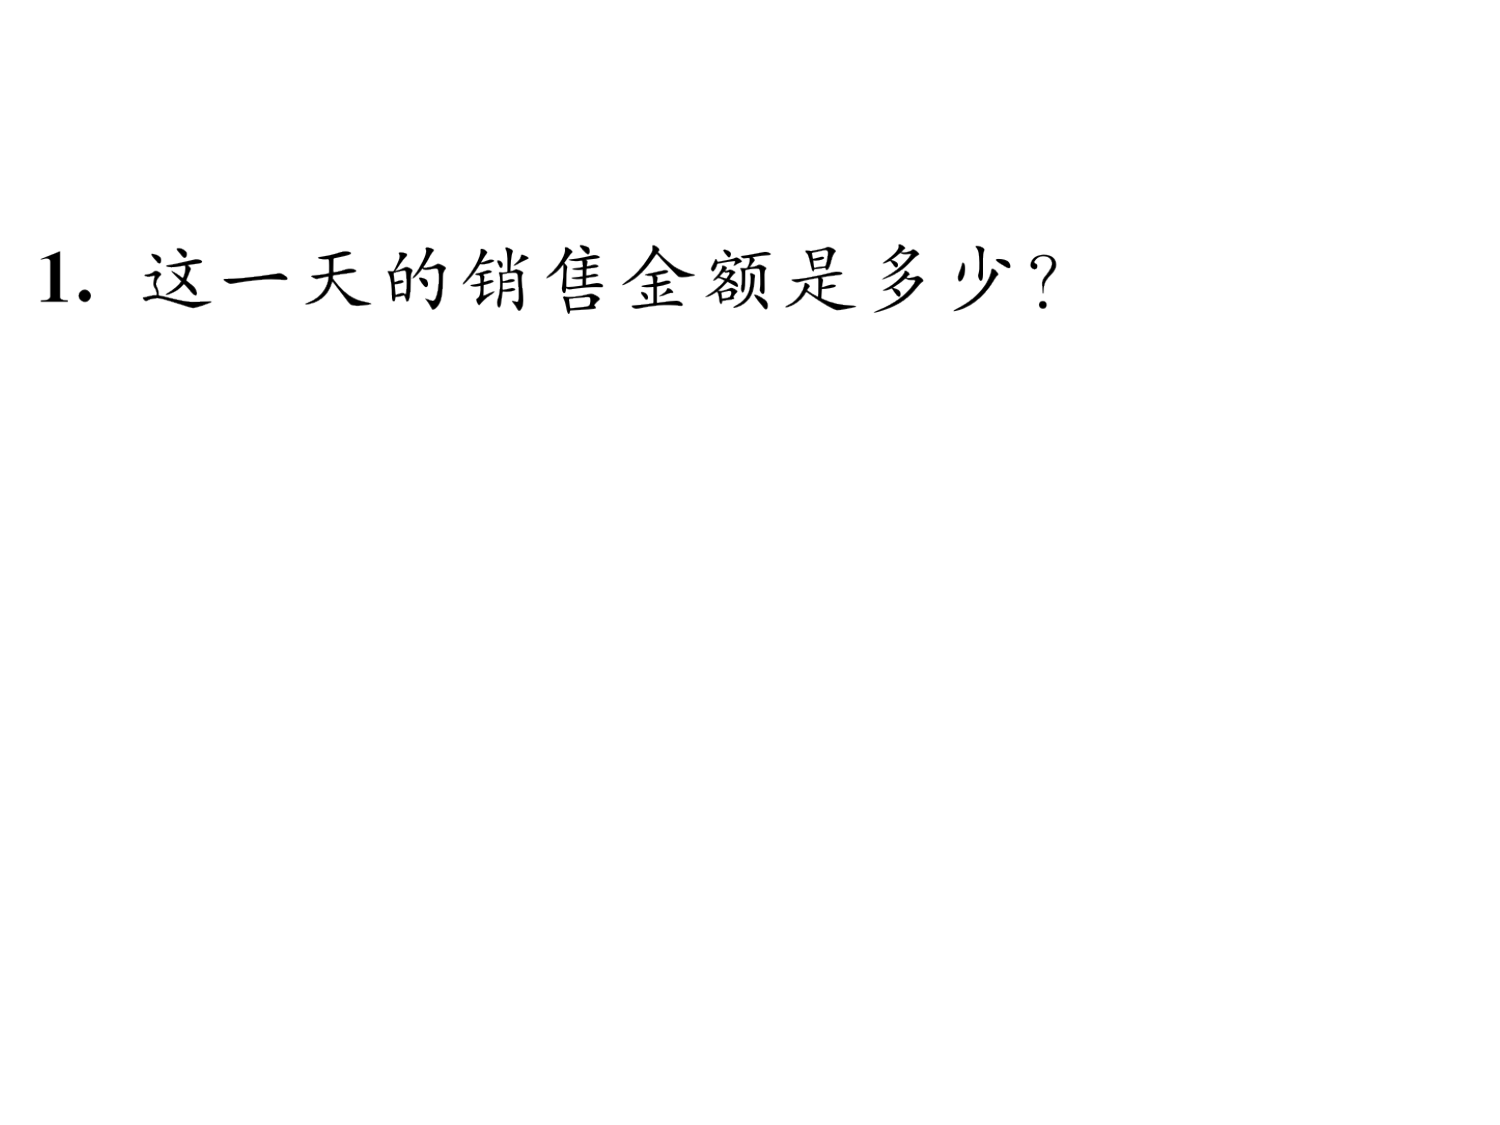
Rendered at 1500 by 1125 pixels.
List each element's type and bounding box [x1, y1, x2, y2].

picture [35, 177, 1453, 772]
